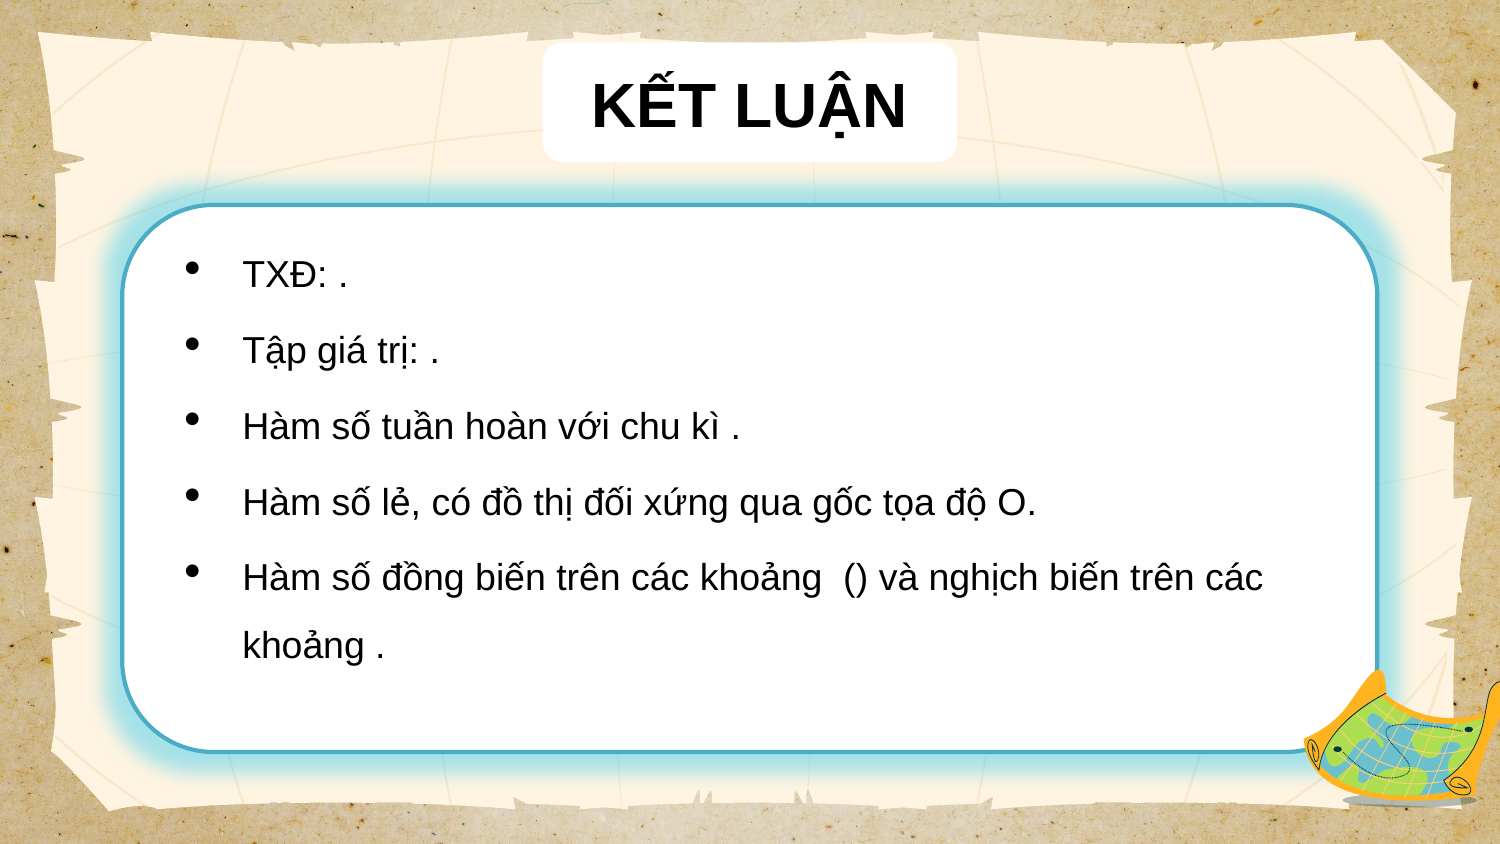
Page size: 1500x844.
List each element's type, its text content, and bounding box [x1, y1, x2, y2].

picture [0, 0, 1500, 844]
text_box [121, 204, 1378, 753]
text_box KẾT LUẬN [542, 42, 958, 163]
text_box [1303, 669, 1500, 808]
